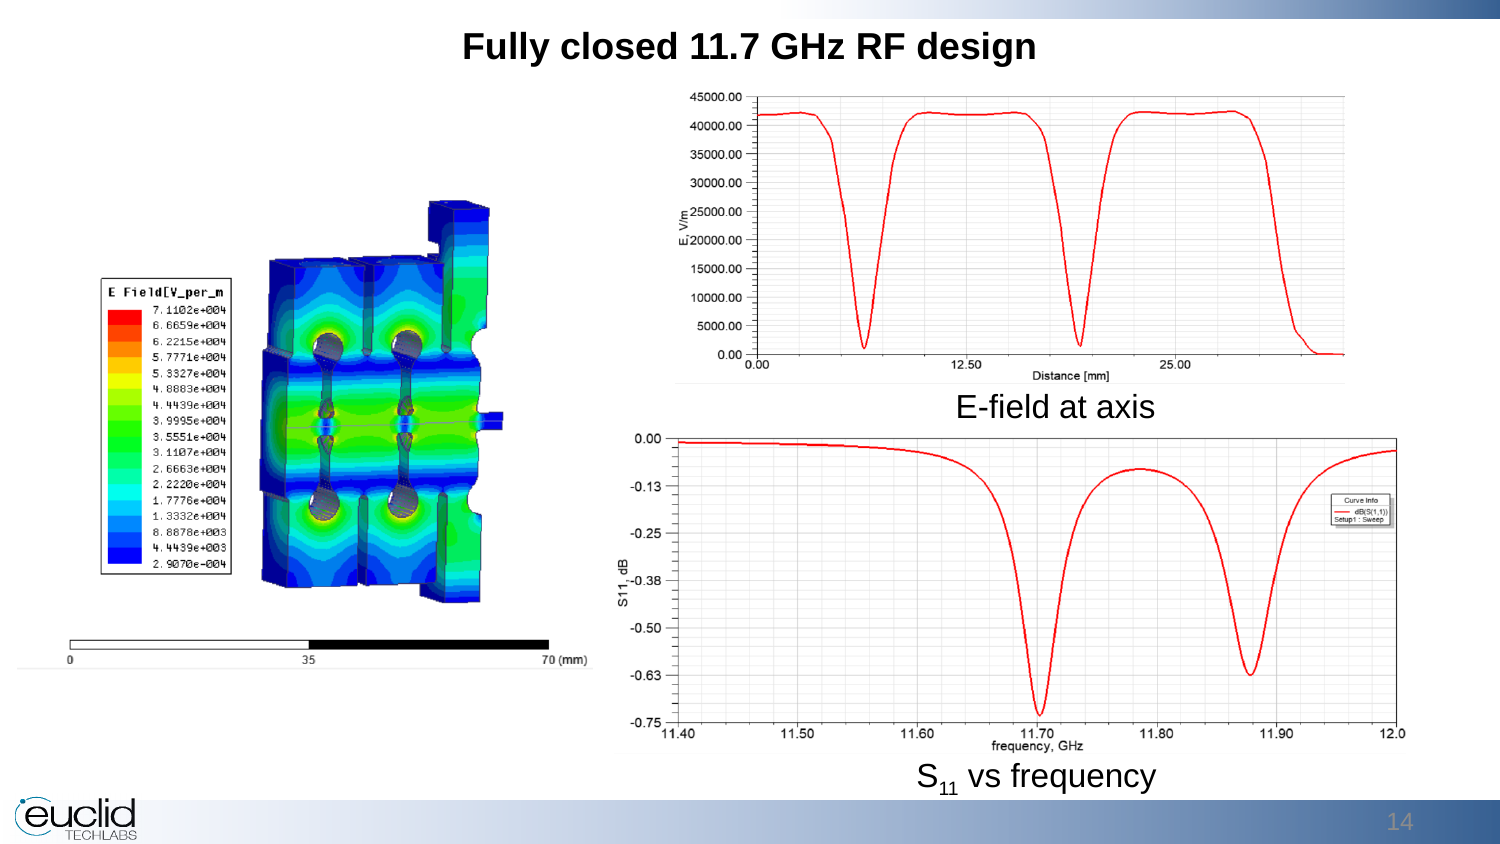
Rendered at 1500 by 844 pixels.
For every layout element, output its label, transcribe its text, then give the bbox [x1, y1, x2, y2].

slide_number 14 [1354, 797, 1430, 843]
text_box S11 vs frequency [901, 762, 1172, 807]
picture [674, 90, 1345, 384]
picture [17, 173, 593, 670]
text_box Fully closed 11.7 GHz RF design [0, 14, 1500, 74]
text_box E-field at axis [940, 393, 1171, 432]
picture [613, 433, 1406, 754]
picture [10, 793, 142, 843]
